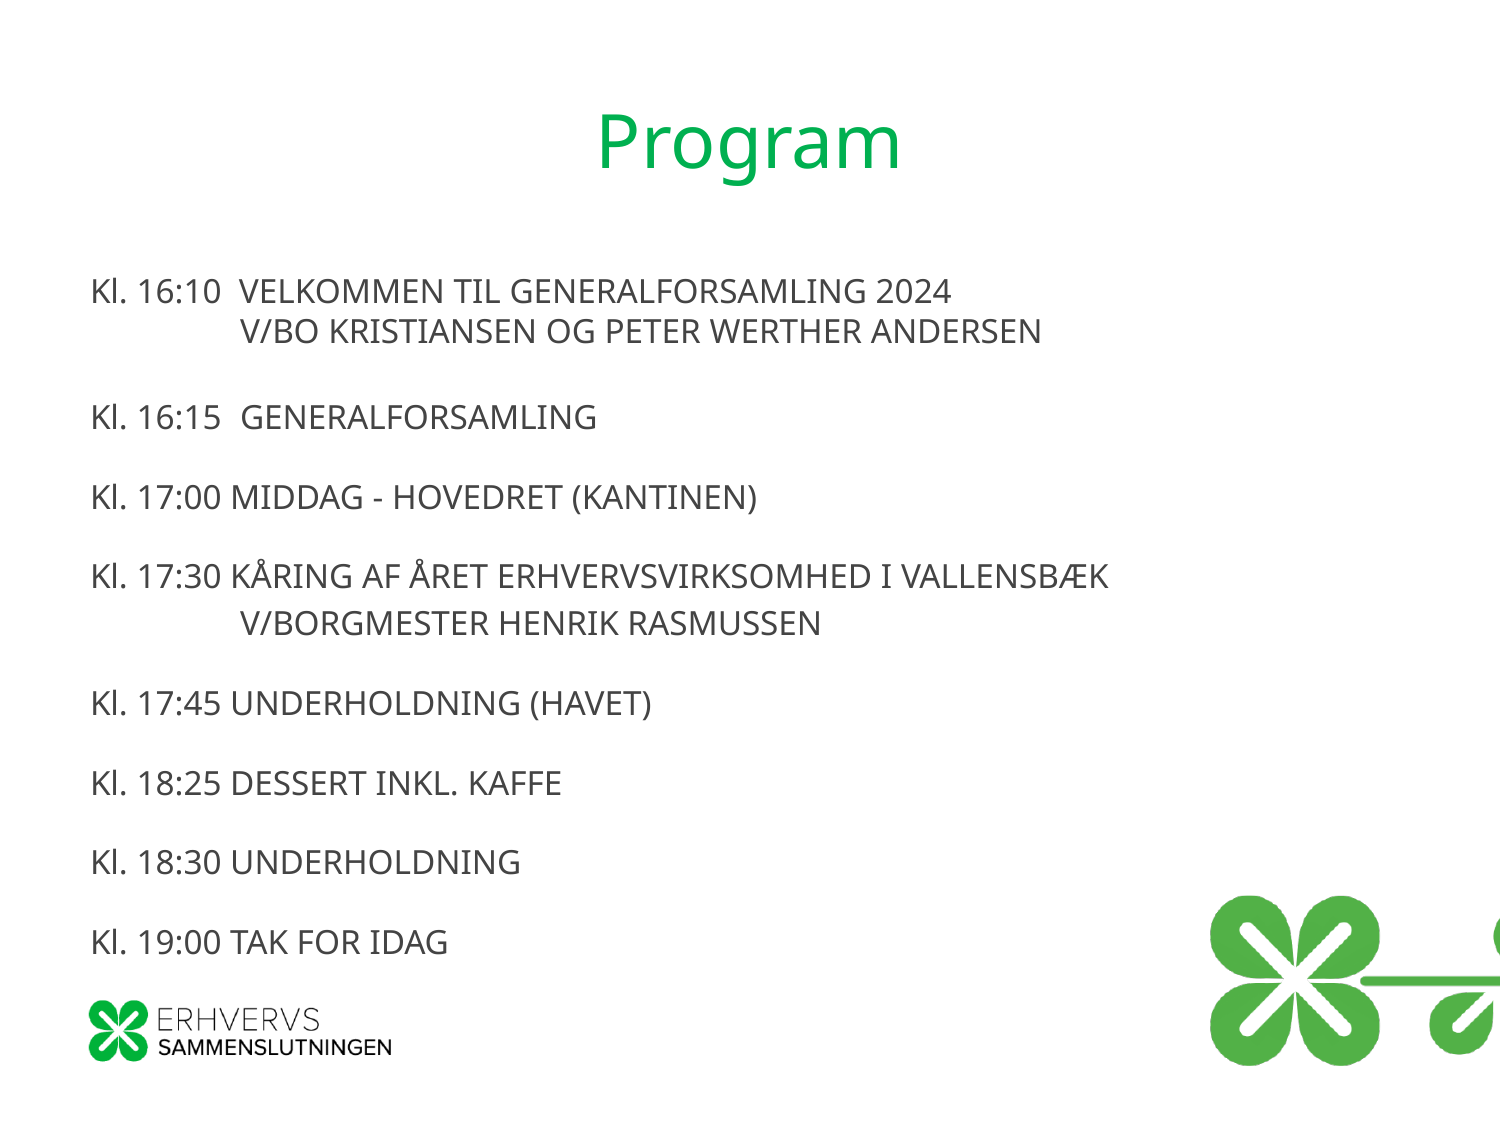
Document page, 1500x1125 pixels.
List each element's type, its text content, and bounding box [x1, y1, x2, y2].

title Program [75, 45, 1425, 233]
picture [939, 281, 1500, 1080]
picture [74, 987, 397, 1067]
list Kl. 16:10 VELKOMMEN TIL GENERALFORSAMLING 2024 V/BO KRISTIANSEN OG PETER WERTHER ANDERSEN Kl. 16:15 GENERALFORSAMLING Kl. 17:00 MIDDAG - HOVEDRET (KANTINEN) Kl. 17:30 KÅRING AF ÅRET ERHVERVSVIRKSOMHED I VALLENSBÆK V/BORGMESTER HENRIK RASMUSSEN Kl. 17:45 UNDERHOLDNING (HAVET) Kl. 18:25 DESSERT INKL. KAFFE Kl. 18:30 UNDERHOLDNING Kl. 19:00 TAK FOR IDAG [75, 262, 1500, 1005]
